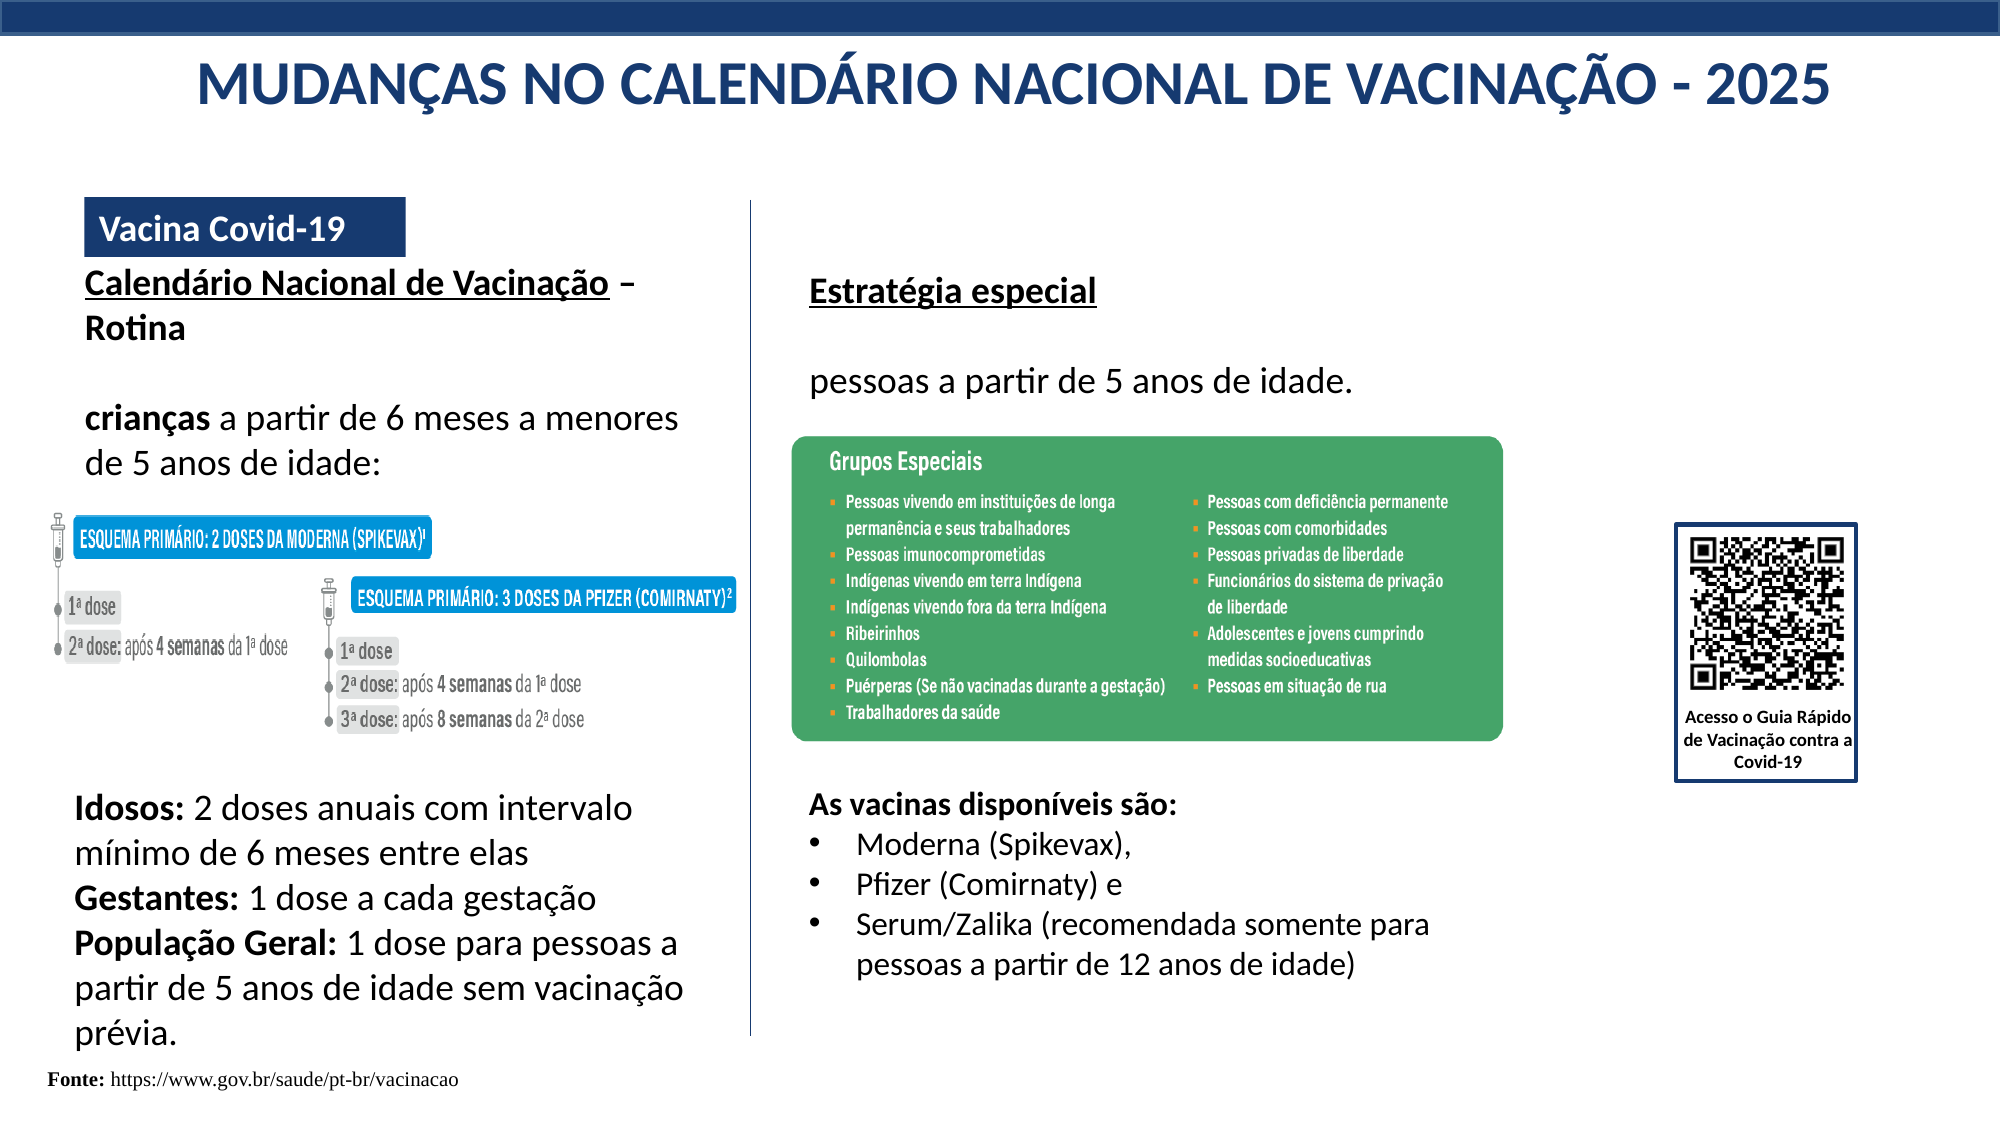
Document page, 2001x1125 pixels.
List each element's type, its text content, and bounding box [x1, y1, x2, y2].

text_box Calendário Nacional de Vacinação – Rotina crianças a partir de 6 meses a menores de 5 anos de idade: [69, 250, 700, 560]
text_box Fonte: https://www.gov.br/saude/pt-br/vacinacao [12, 1057, 494, 1098]
text_box [0, 0, 2000, 36]
picture [46, 499, 743, 744]
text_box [1659, 524, 1877, 781]
text_box Vacina Covid-19 [84, 197, 406, 250]
text_box MUDANÇAS NO CALENDÁRIO NACIONAL DE VACINAÇÃO - 2025 [181, 36, 1850, 125]
text_box Estratégia especial pessoas a partir de 5 anos de idade. [794, 258, 1686, 409]
text_box Idosos: 2 doses anuais com intervalo mínimo de 6 meses entre elas Gestantes: 1 dose a cada gestação População Geral: 1 dose para pessoas a partir de 5 anos de idade sem vacinação prévia. [0, 775, 727, 1125]
picture [784, 432, 1507, 744]
text_box As vacinas disponíveis são: Moderna (Spikevax), Pfizer (Comirnaty) e Serum/Zalika (recomendada somente para pessoas a partir de 12 anos de idade) [794, 775, 1517, 990]
